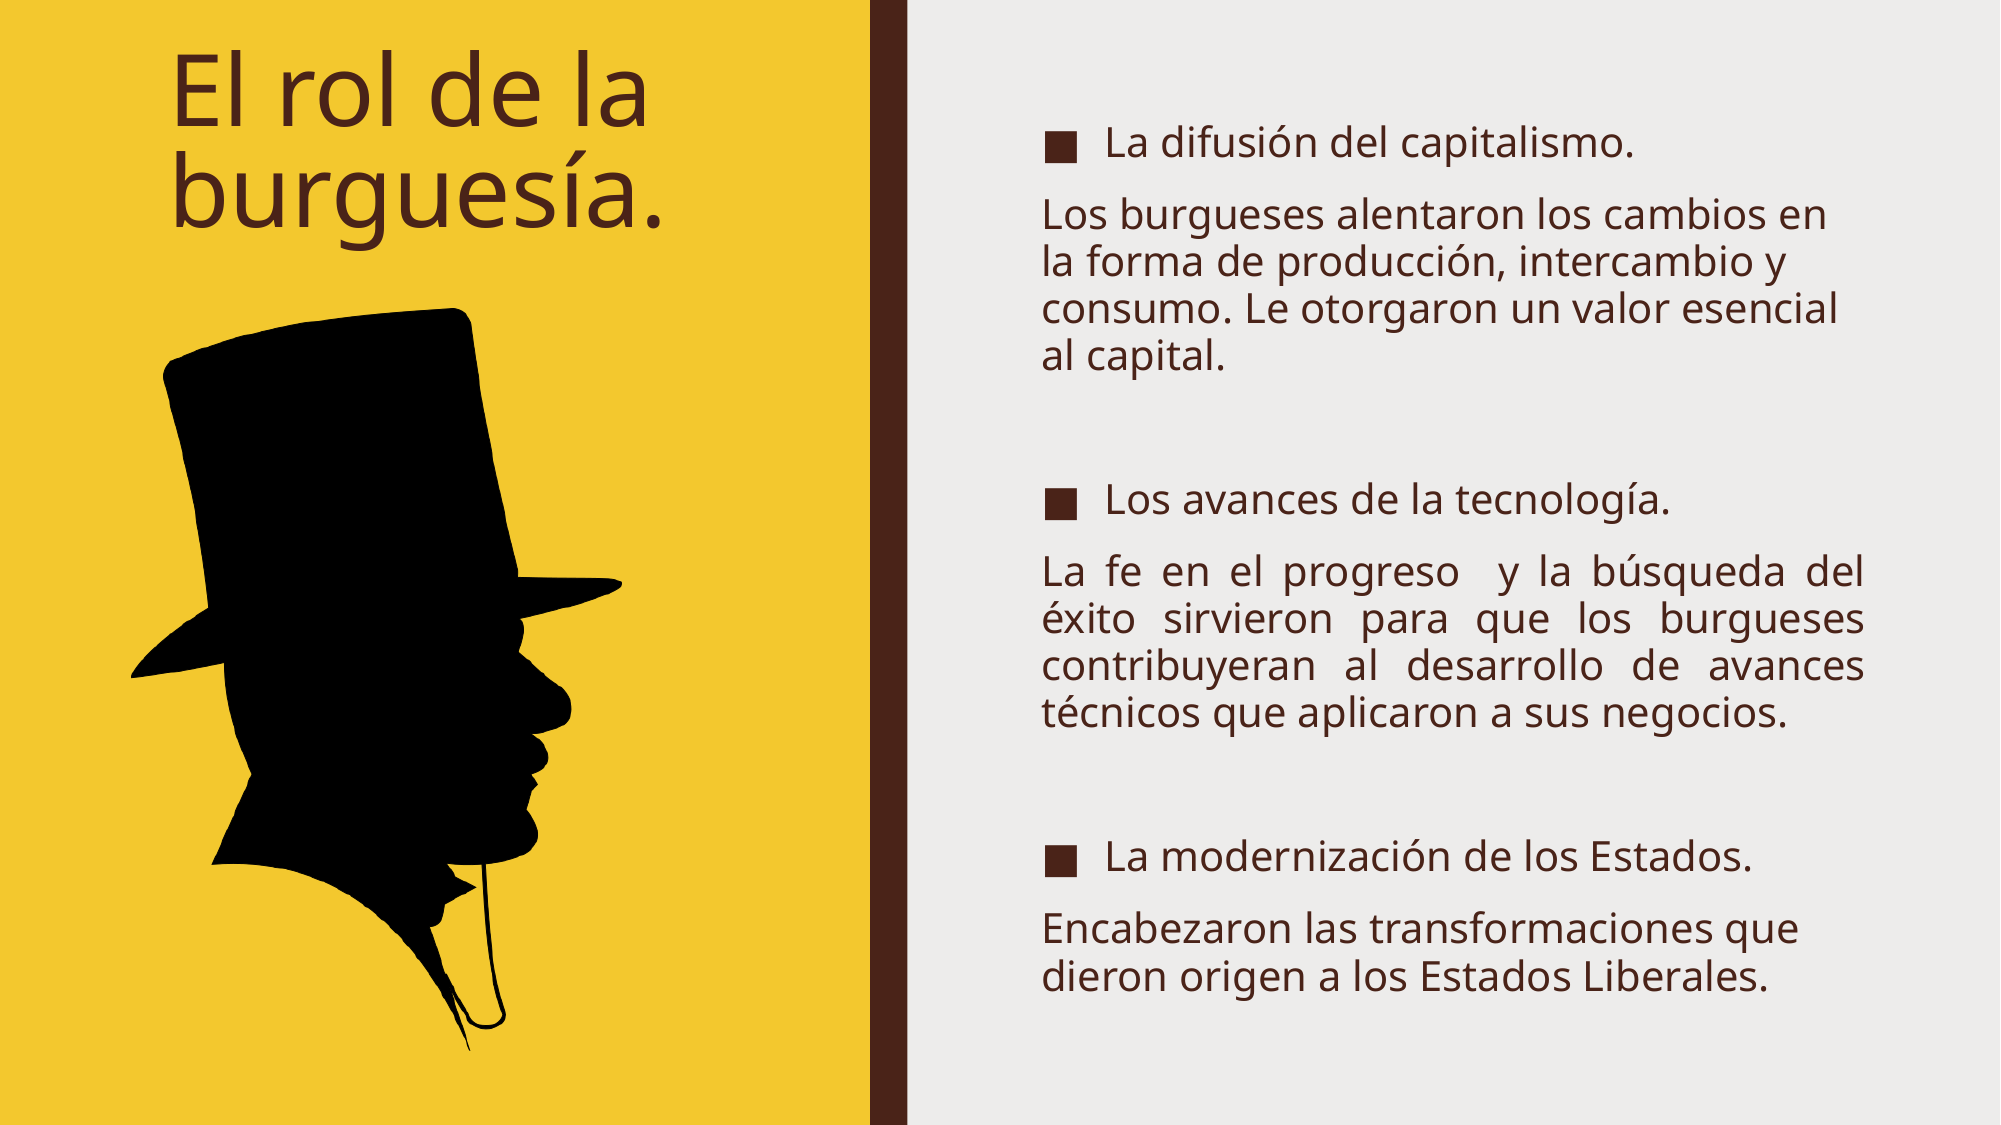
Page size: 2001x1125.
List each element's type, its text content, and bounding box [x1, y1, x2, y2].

list La difusión del capitalismo. Los burgueses alentaron los cambios en la forma de producción, intercambio y consumo. Le otorgaron un valor esencial al capital. Los avances de la tecnología. La fe en el progreso y la búsqueda del éxito sirvieron para que los burgueses contribuyeran al desarrollo de avances técnicos que aplicaron a sus negocios. La modernización de los Estados. Encabezaron las transformaciones que dieron origen a los Estados Liberales. [1026, 112, 1882, 962]
title El rol de la burguesía. [153, 38, 911, 277]
picture [131, 308, 622, 1051]
